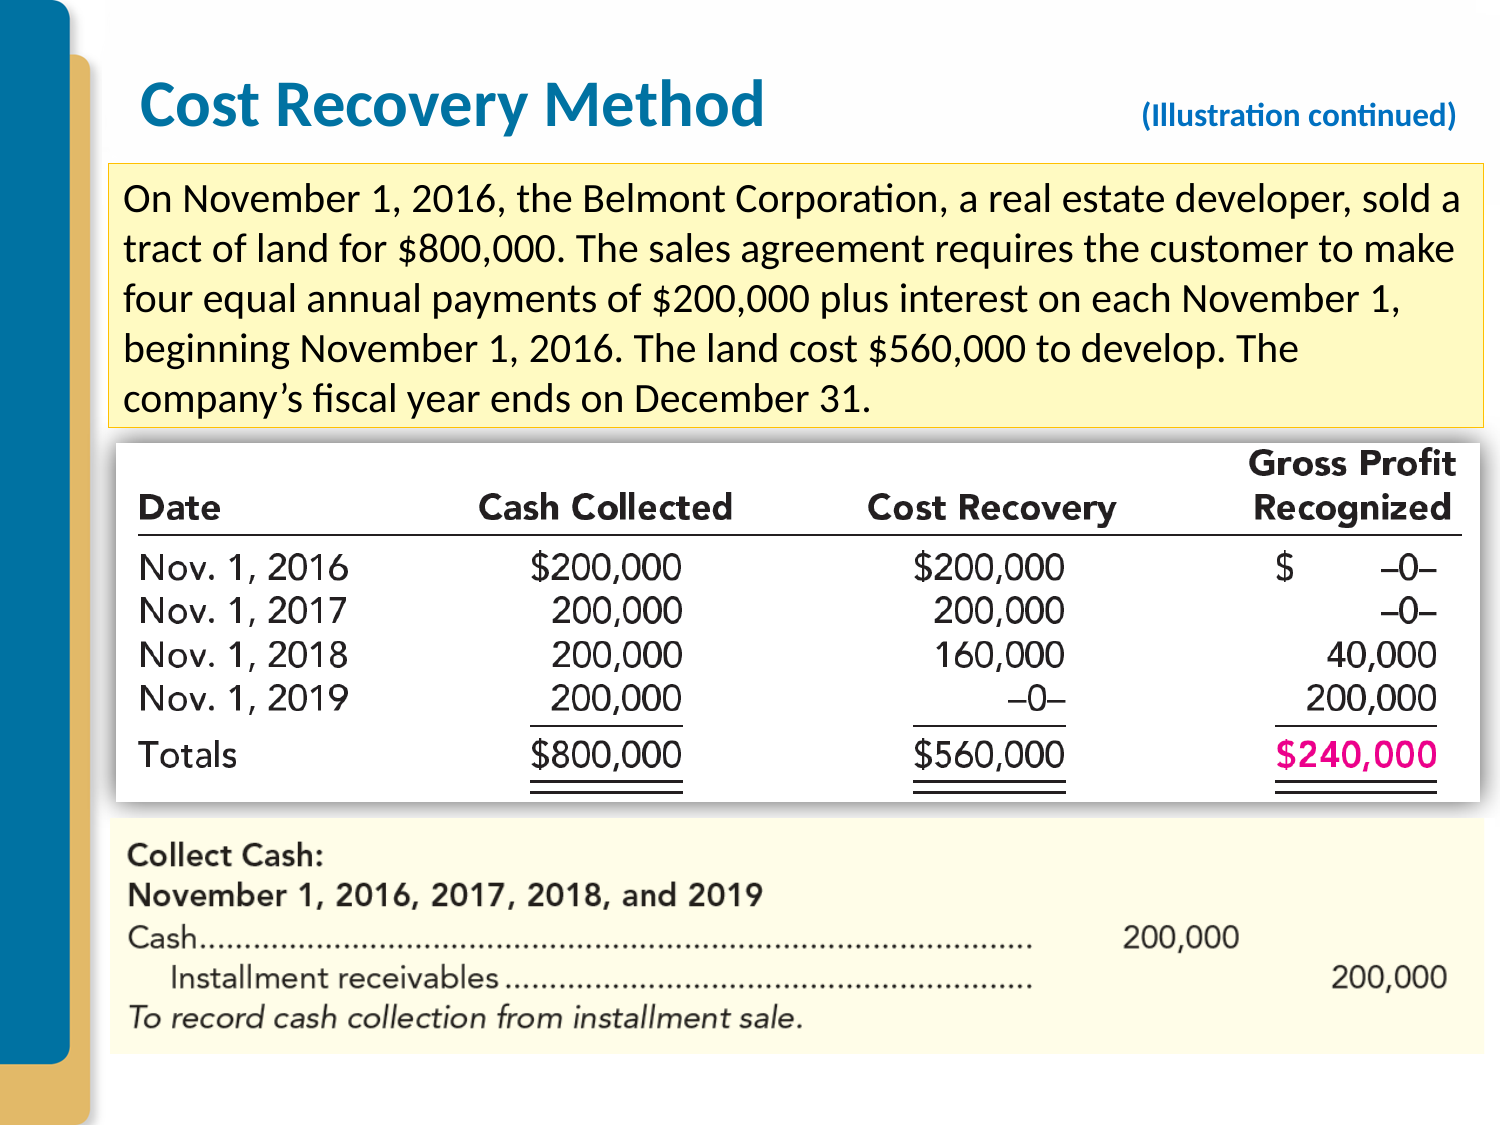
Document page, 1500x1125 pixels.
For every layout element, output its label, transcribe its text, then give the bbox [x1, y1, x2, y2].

title Cost Recovery Method (Illustration continued) [124, 0, 1500, 238]
text_box On November 1, 2016, the Belmont Corporation, a real estate developer, sold a tract of land for $800,000. The sales agreement requires the customer to make four equal annual payments of $200,000 plus interest on each November 1, beginning November 1, 2016. The land cost $560,000 to develop. The company’s fiscal year ends on December 31. [108, 163, 1484, 428]
picture [0, 0, 1500, 1125]
